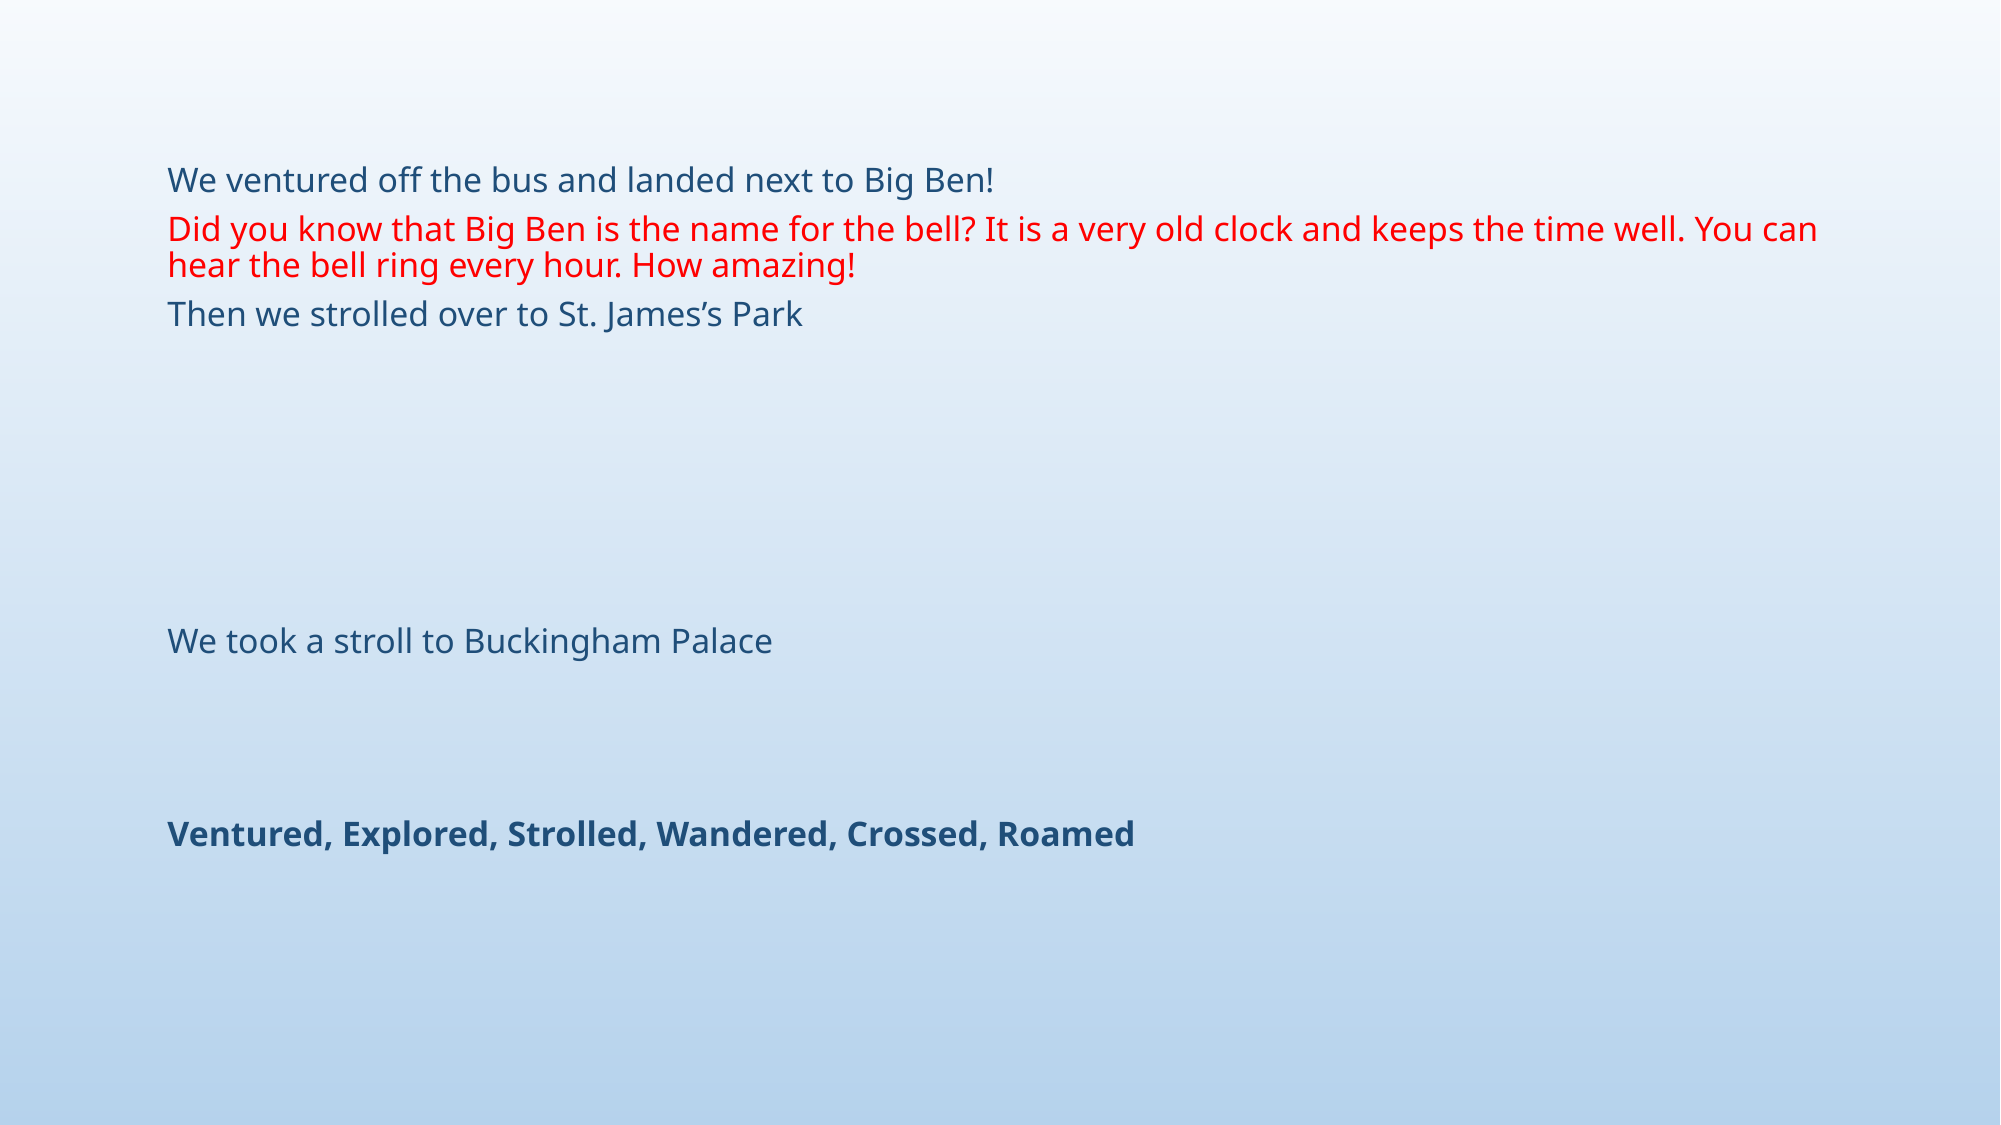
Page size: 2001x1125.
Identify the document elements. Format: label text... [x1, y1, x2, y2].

list We ventured off the bus and landed next to Big Ben! Did you know that Big Ben is the name for the bell? It is a very old clock and keeps the time well. You can hear the bell ring every hour. How amazing! Then we strolled over to St. James’s Park We took a stroll to Buckingham Palace Ventured, Explored, Strolled, Wandered, Crossed, Roamed [152, 156, 1878, 871]
